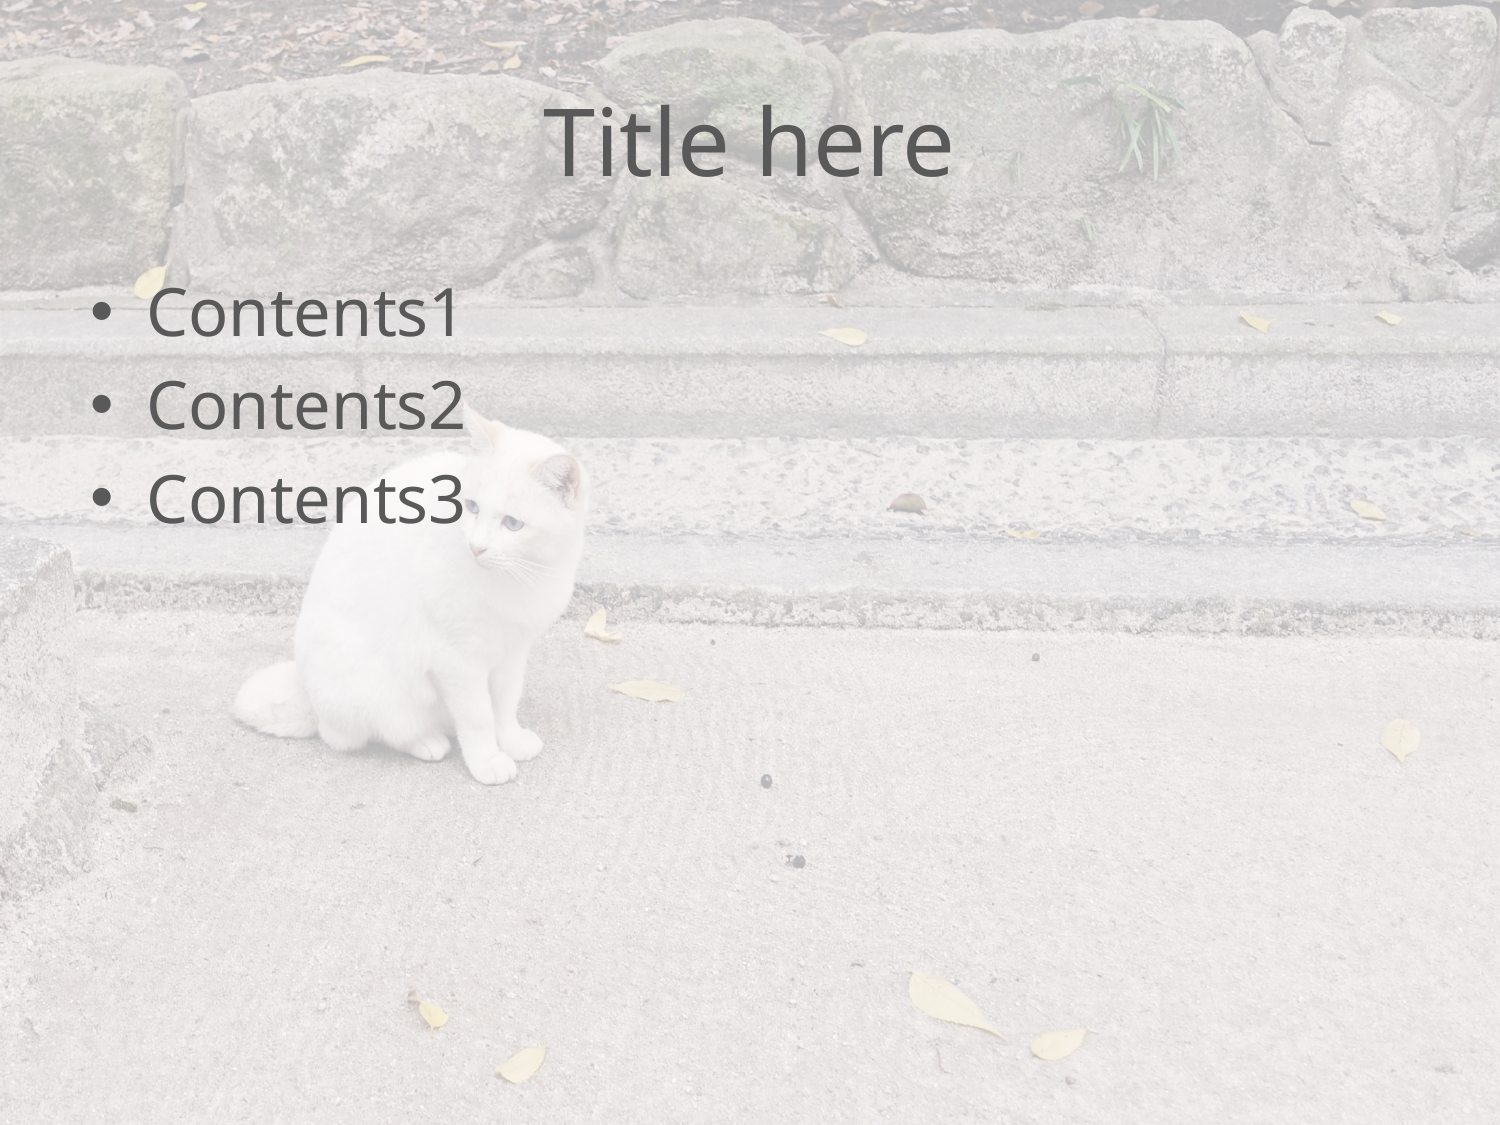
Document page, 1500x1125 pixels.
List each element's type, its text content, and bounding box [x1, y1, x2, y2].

title Title here [75, 45, 1425, 233]
list Contents1 Contents2 Contents3 [75, 262, 1425, 1005]
text_box [0, 0, 1500, 1125]
